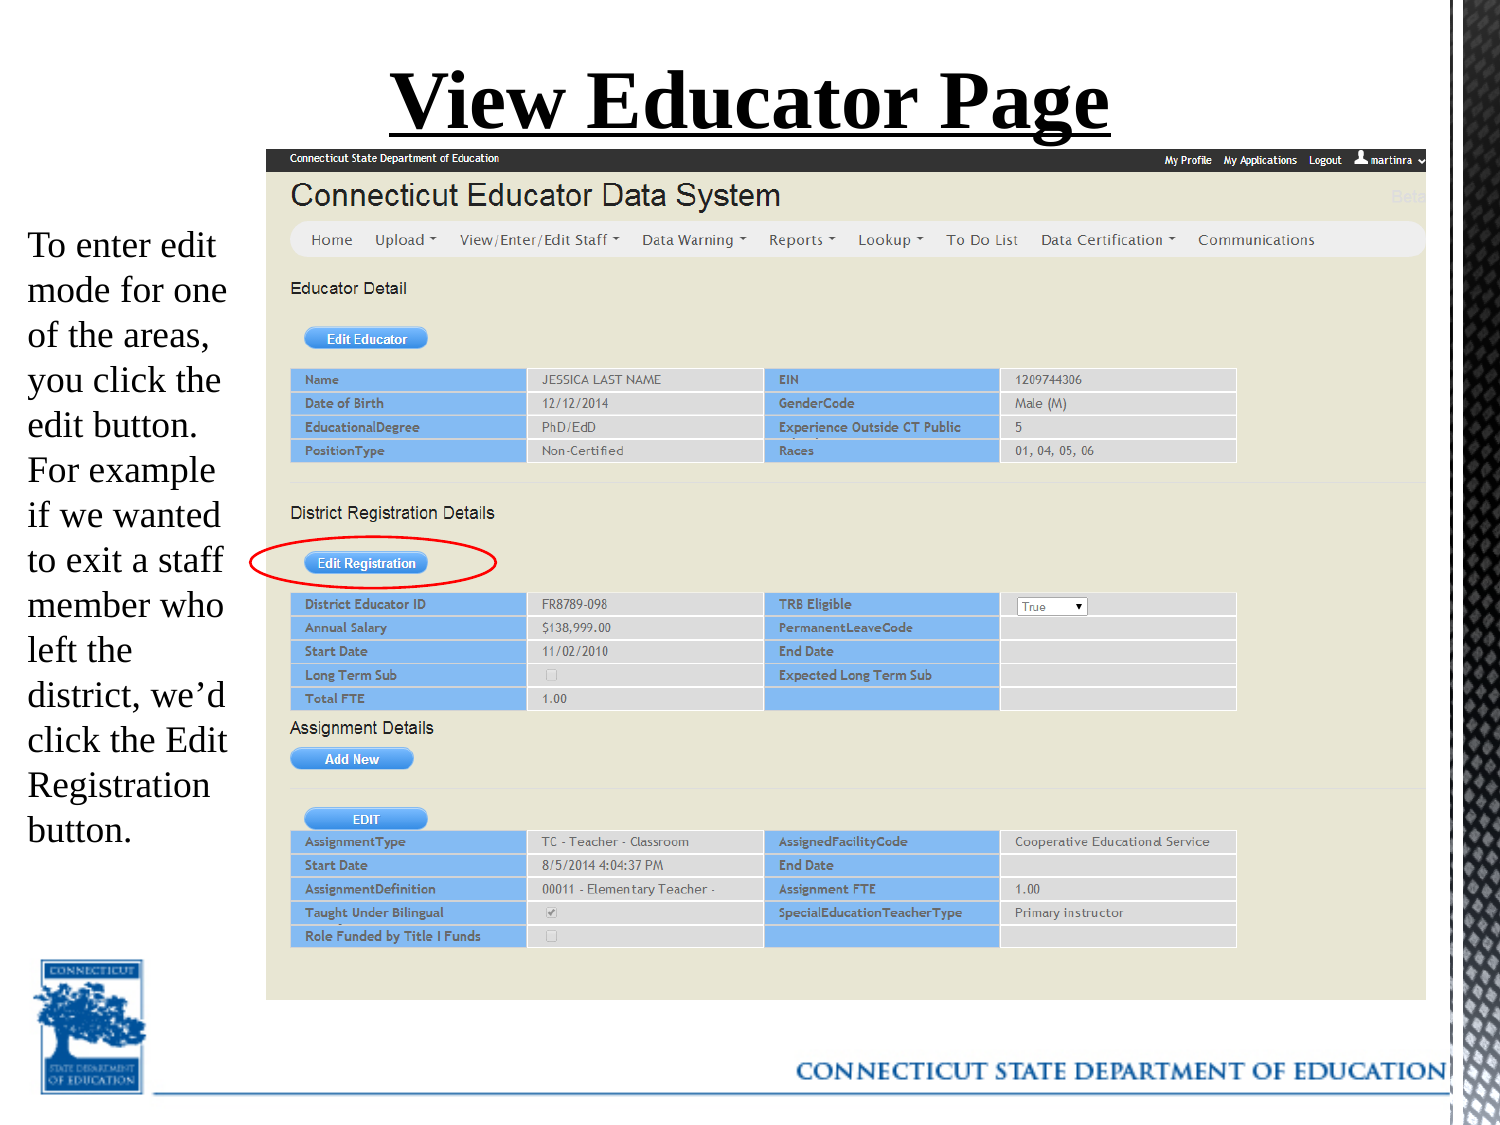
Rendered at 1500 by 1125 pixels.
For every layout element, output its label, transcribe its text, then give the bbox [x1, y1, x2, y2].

text_box To enter edit mode for one of the areas, you click the edit button. For example if we wanted to exit a staff member who left the district, we’d click the Edit Registration button. [12, 212, 255, 858]
text_box View Educator Page [50, 37, 1450, 153]
picture [0, 0, 1500, 1125]
text_box [248, 550, 261, 575]
